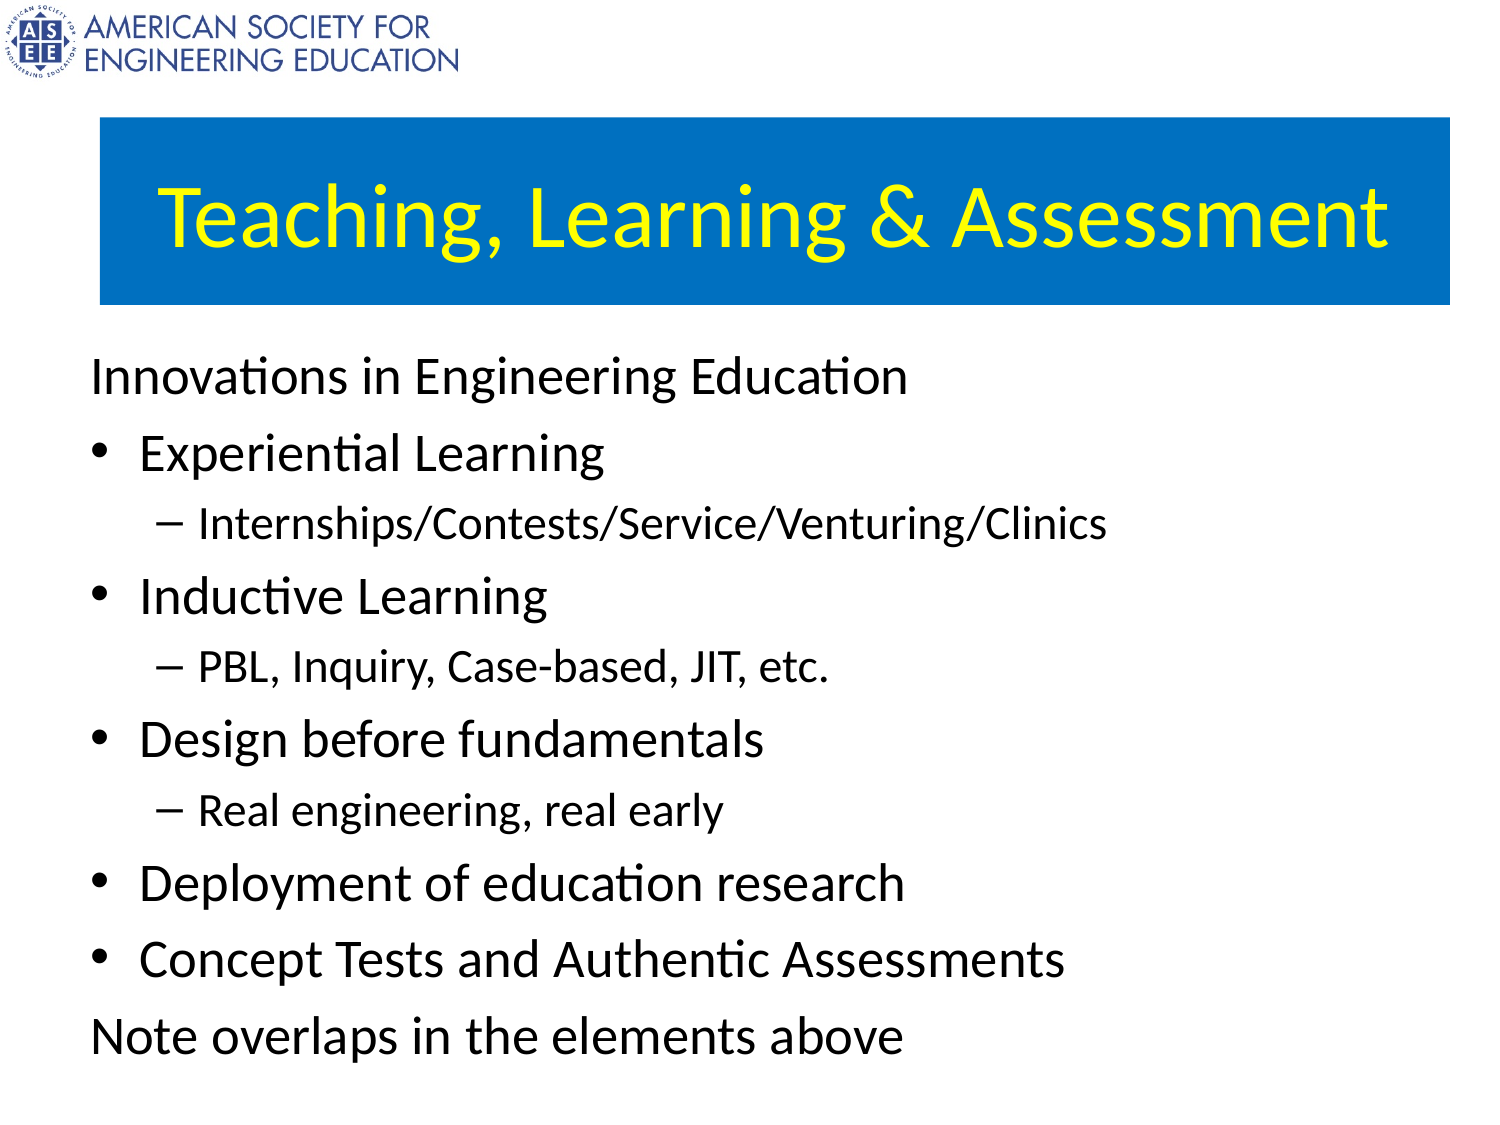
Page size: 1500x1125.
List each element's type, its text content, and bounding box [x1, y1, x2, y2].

picture [1, 0, 464, 86]
text_box Teaching, Learning & Assessment [99, 117, 1450, 305]
list Innovations in Engineering Education Experiential Learning Internships/Contests/Service/Venturing/Clinics Inductive Learning PBL, Inquiry, Case-based, JIT, etc. Design before fundamentals Real engineering, real early Deployment of education research Concept Tests and Authentic Assessments Note overlaps in the elements above [75, 332, 1475, 1075]
